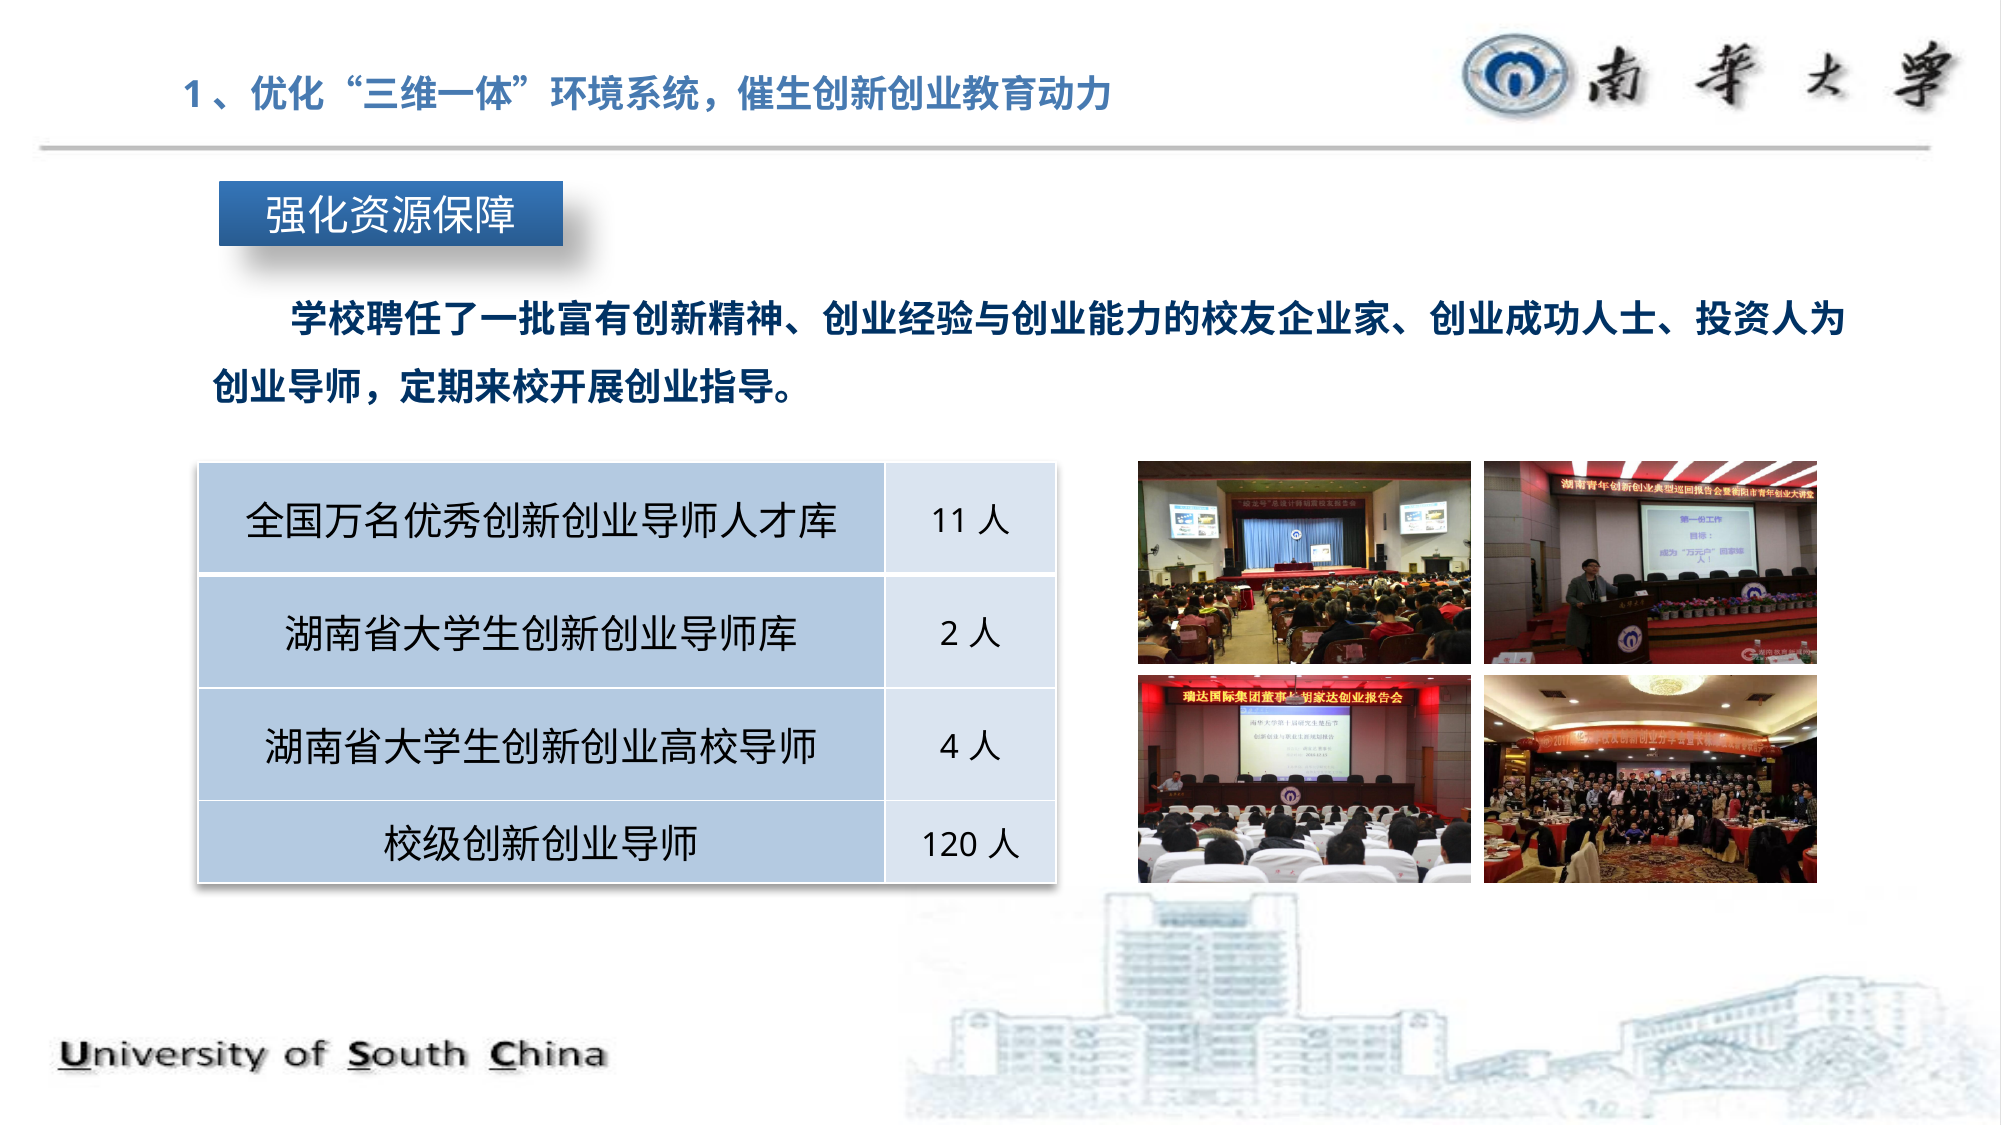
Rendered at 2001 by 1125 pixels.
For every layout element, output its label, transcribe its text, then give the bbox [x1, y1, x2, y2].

text_box 1、优化“三维一体”环境系统，催生创新创业教育动力 [72, 19, 1210, 125]
table_cell 校级创新创业导师 [199, 801, 884, 882]
text_box 学校聘任了一批富有创新精神、创业经验与创业能力的校友企业家、创业成功人士、投资人为创业导师，定期来校开展创业指导。 [197, 257, 1862, 423]
text_box [1210, 27, 1787, 110]
text_box 强化资源保障 [219, 181, 563, 246]
table_cell 湖南省大学生创新创业高校导师 [199, 689, 884, 800]
table_header 11人 [886, 463, 1055, 572]
picture [0, 0, 2001, 1125]
table_cell 120人 [886, 801, 1055, 882]
table_cell 2人 [886, 577, 1055, 687]
table_header 全国万名优秀创新创业导师人才库 [199, 463, 884, 572]
table_cell 湖南省大学生创新创业导师库 [199, 577, 884, 687]
table_cell 4人 [886, 689, 1055, 800]
